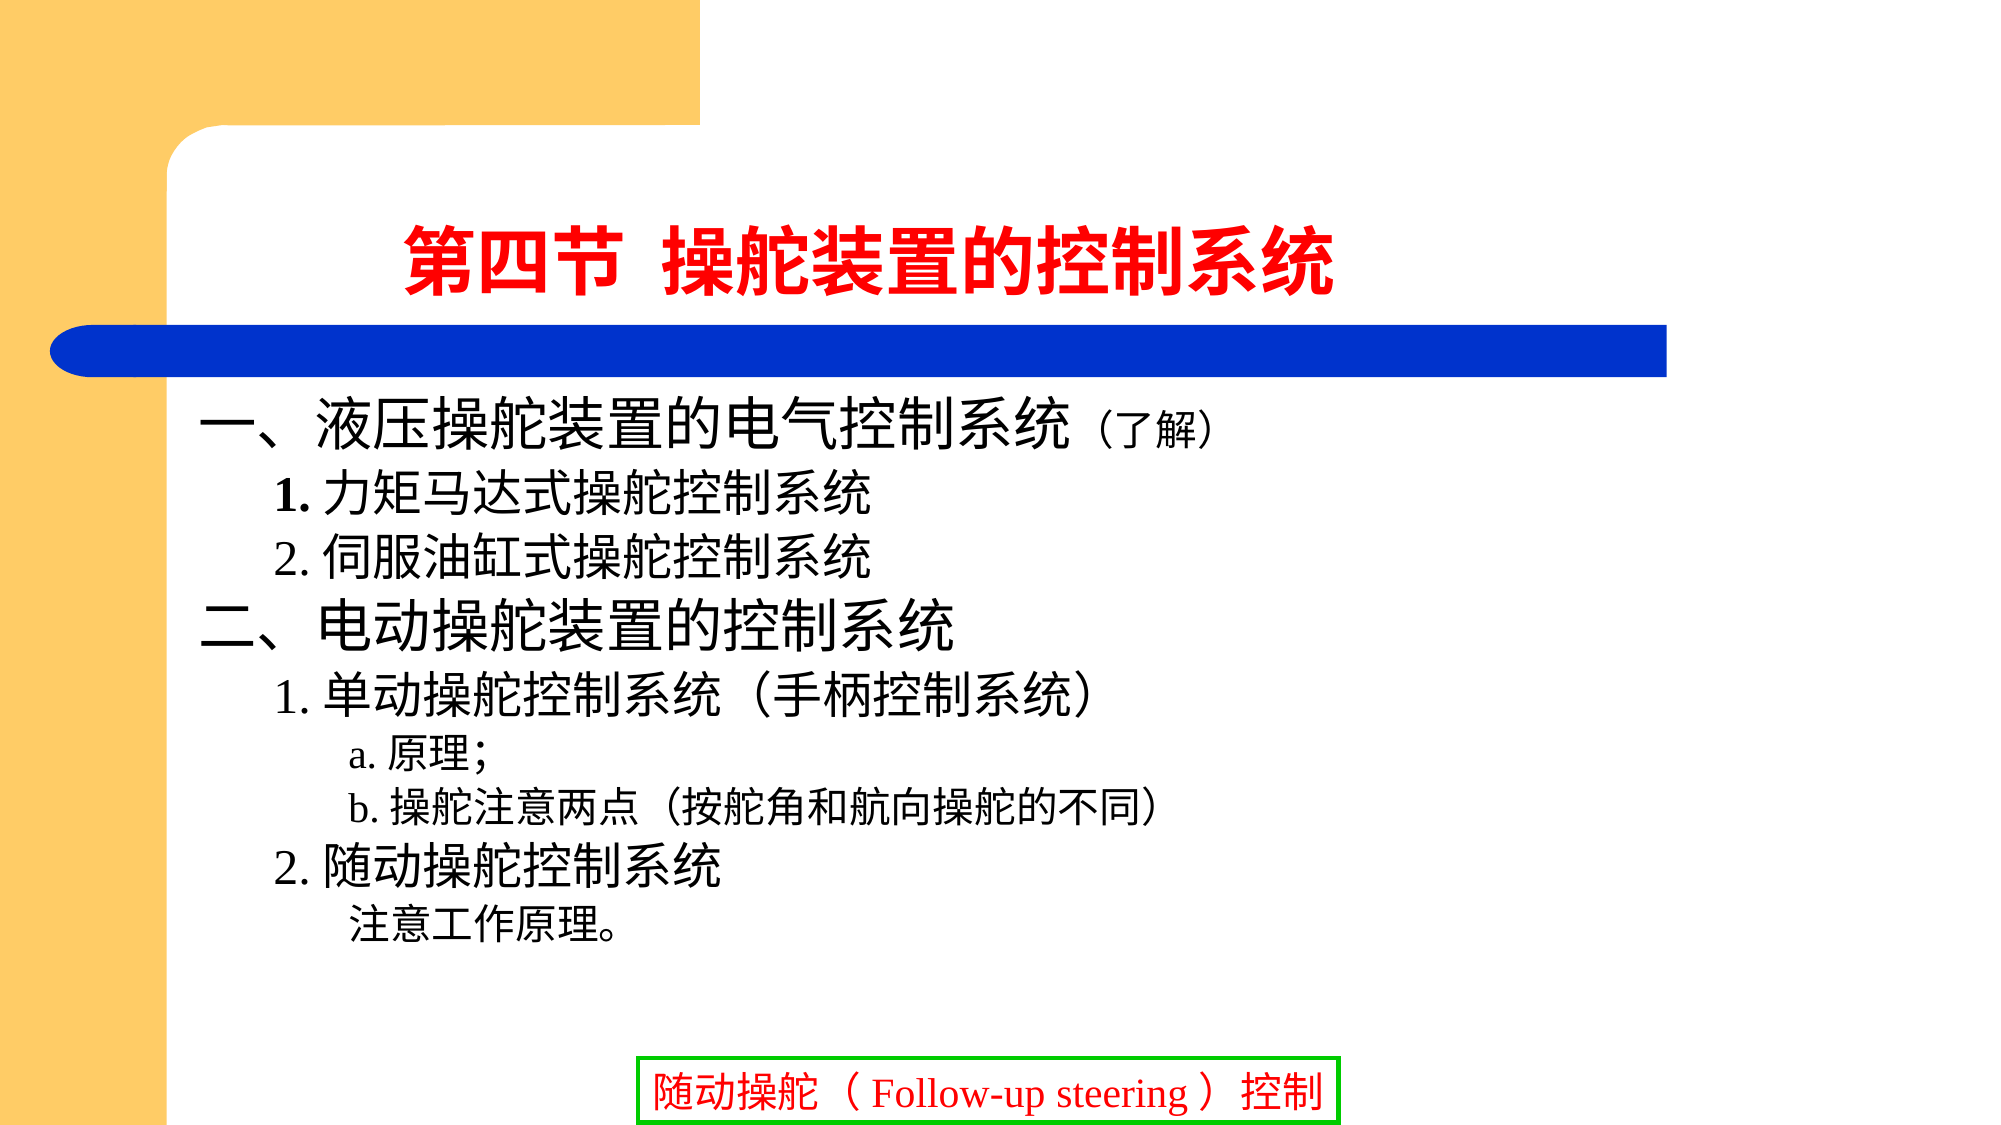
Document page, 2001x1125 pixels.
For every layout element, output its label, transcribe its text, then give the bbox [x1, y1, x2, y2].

text_box 随动操舵（Follow-up steering）控制 [637, 1058, 1339, 1123]
list 一、液压操舵装置的电气控制系统（了解） 1.力矩马达式操舵控制系统 2.伺服油缸式操舵控制系统 二、电动操舵装置的控制系统 1.单动操舵控制系统（手柄控制系统） a.原理； b.操舵注意两点（按舵角和航向操舵的不同） 2.随动操舵控制系统 注意工作原理。 [183, 387, 1866, 999]
text_box 第四节 操舵装置的控制系统 [373, 125, 1674, 327]
